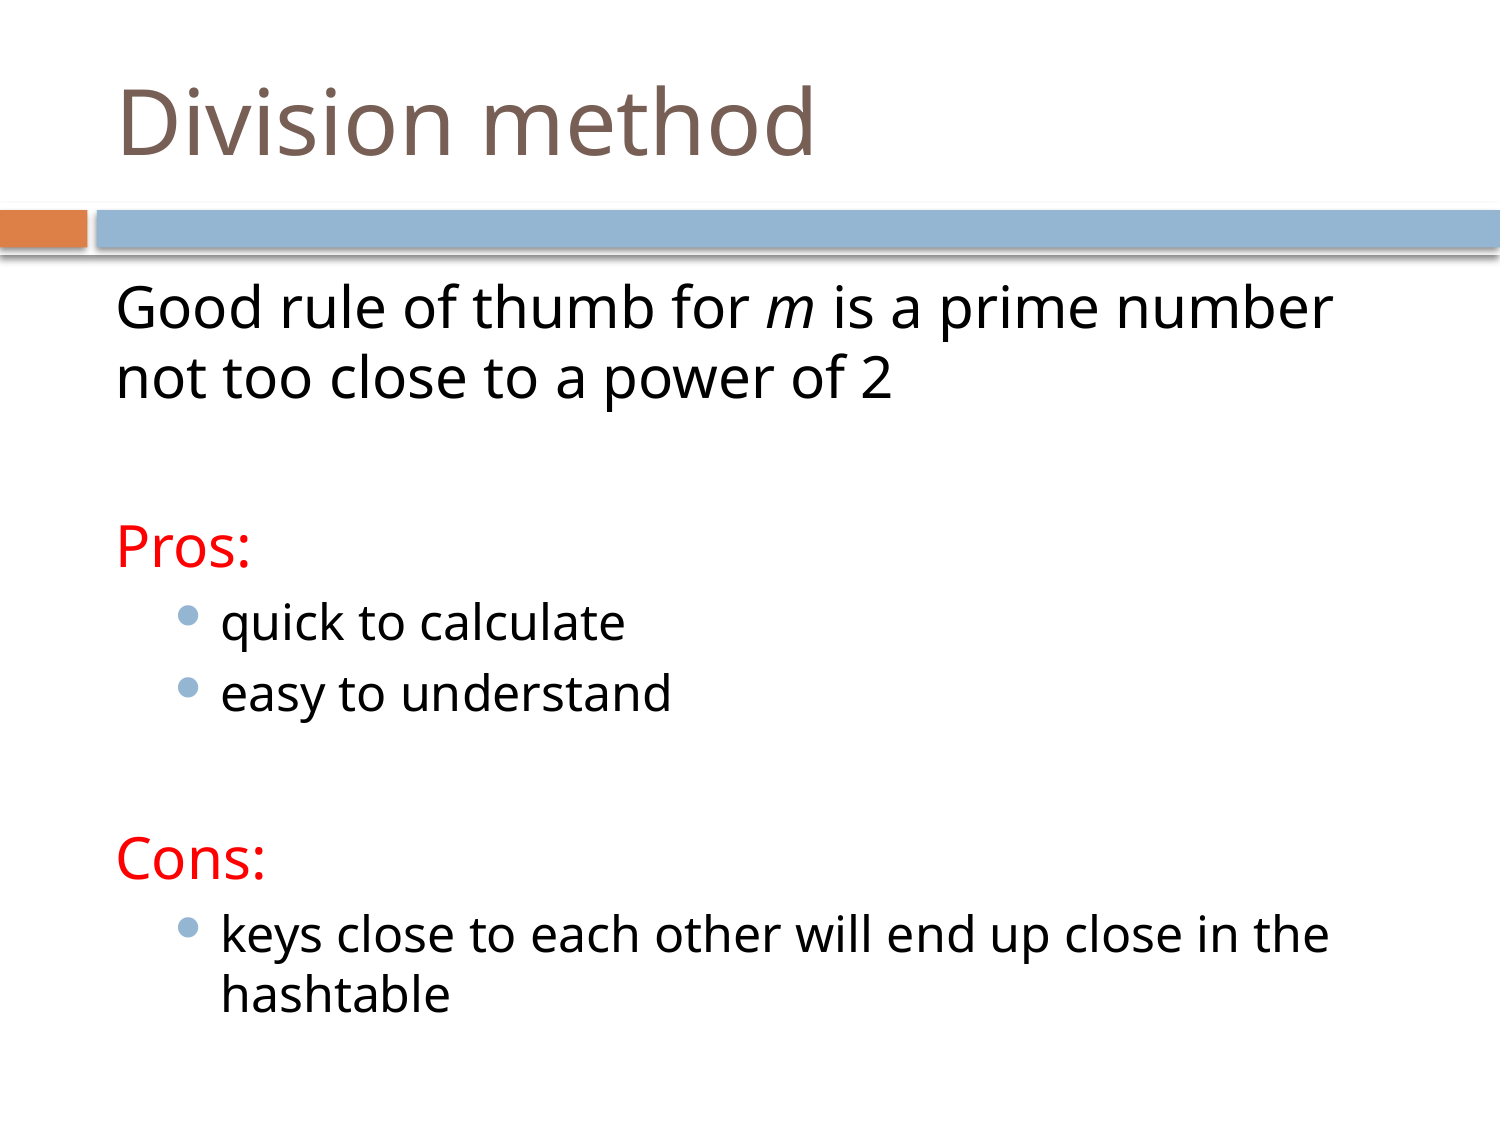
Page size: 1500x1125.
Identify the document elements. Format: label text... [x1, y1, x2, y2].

title Division method [100, 37, 1438, 200]
list Good rule of thumb for m is a prime number not too close to a power of 2 Pros: quick to calculate easy to understand Cons: keys close to each other will end up close in the hashtable [100, 262, 1438, 1005]
